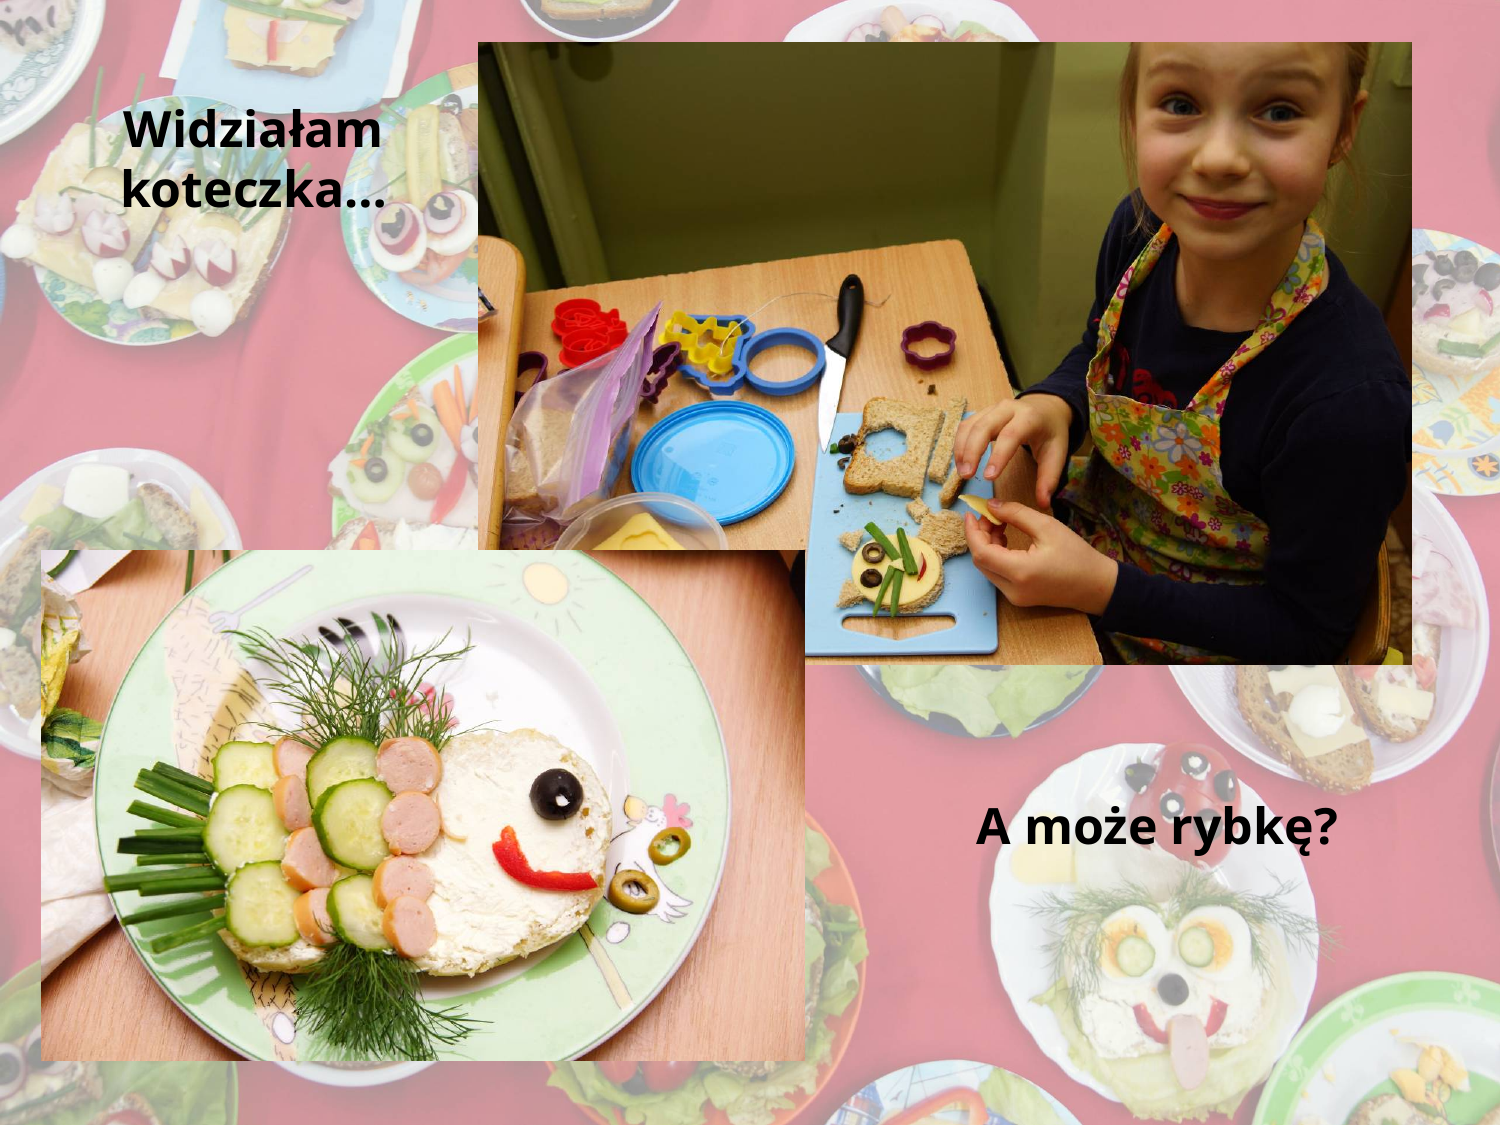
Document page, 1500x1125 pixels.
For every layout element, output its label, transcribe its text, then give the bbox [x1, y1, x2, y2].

picture [0, 0, 1500, 1125]
text_box Widziałam koteczka… [29, 90, 473, 225]
text_box A może rybkę? [927, 786, 1388, 862]
